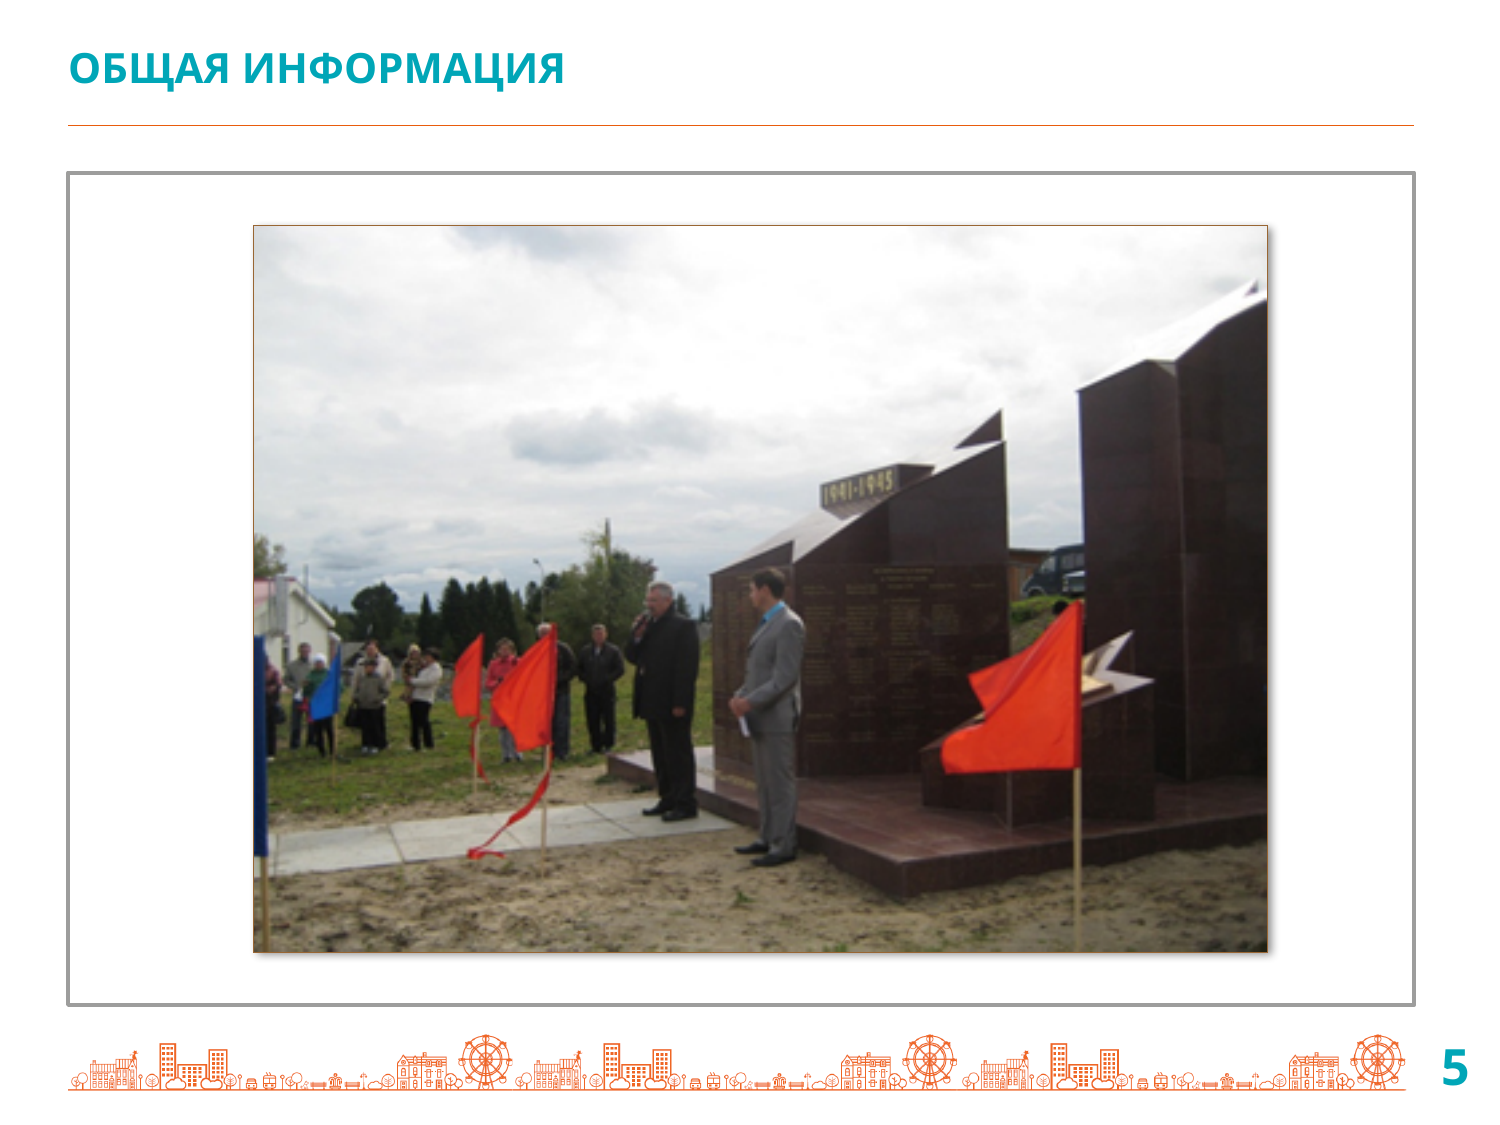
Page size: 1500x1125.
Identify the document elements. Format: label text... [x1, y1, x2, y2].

text_box [66, 171, 1416, 1005]
picture [67, 1005, 1415, 1125]
title ОБЩАЯ ИНФОРМАЦИЯ [53, 19, 1423, 114]
picture [253, 225, 1268, 953]
text_box 5 [1419, 1018, 1497, 1113]
